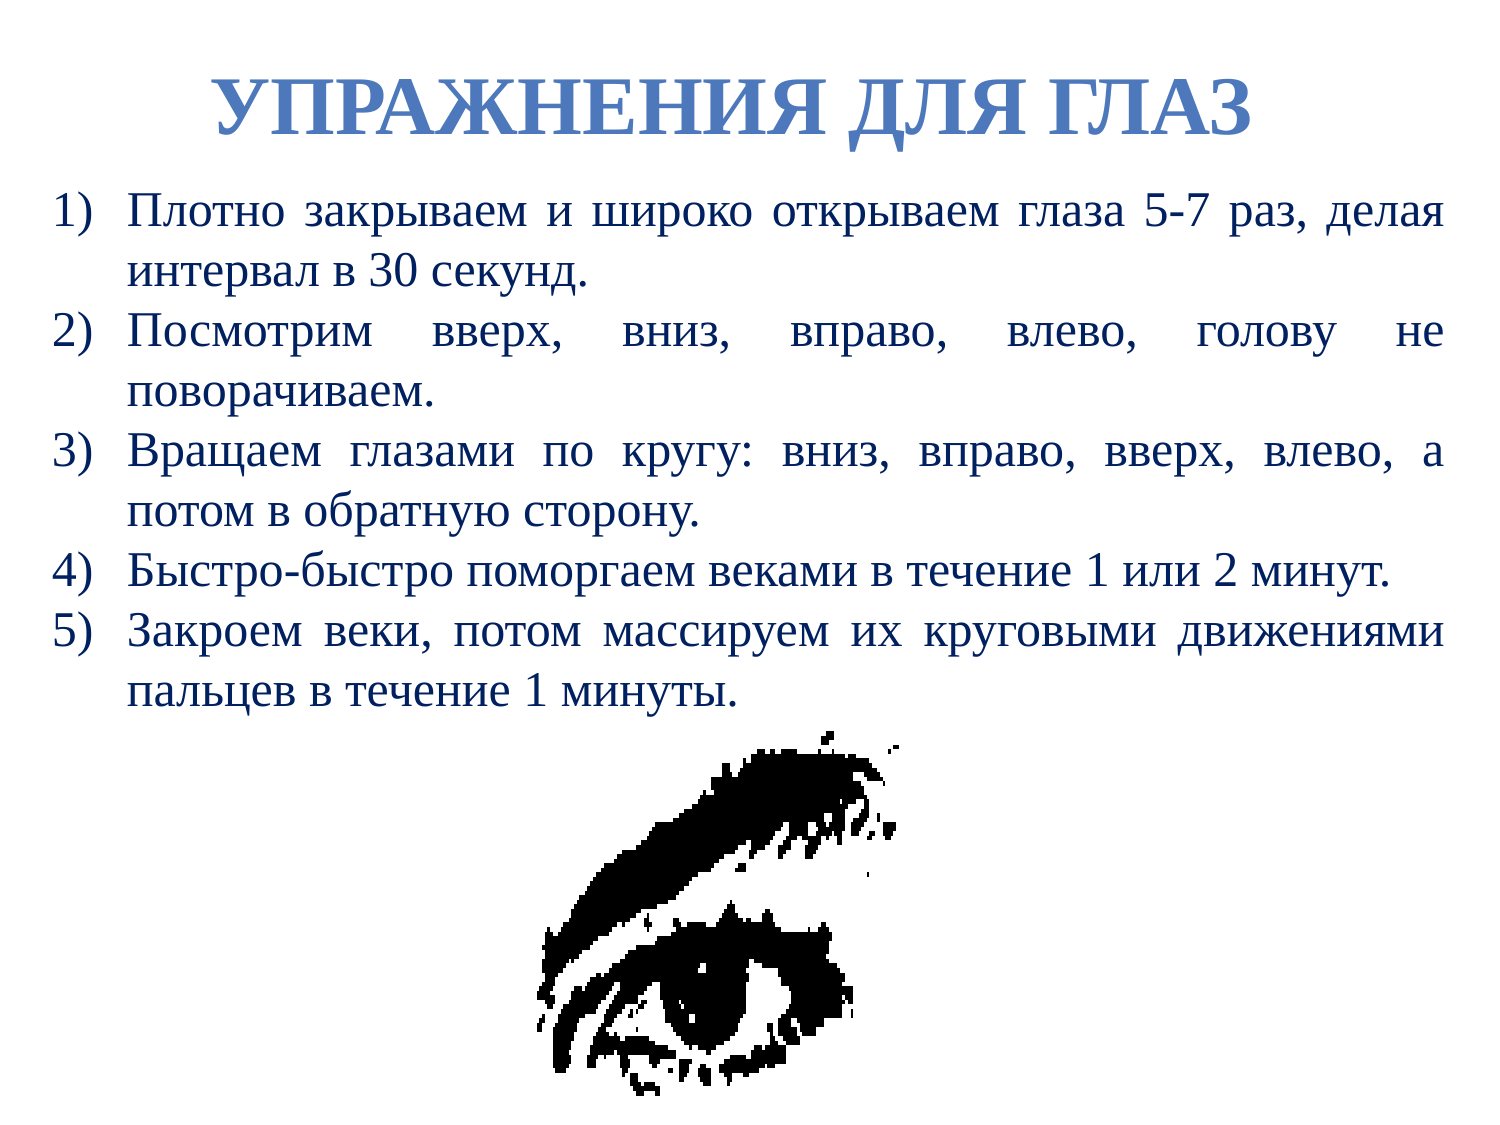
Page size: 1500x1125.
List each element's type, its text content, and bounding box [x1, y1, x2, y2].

list Плотно закрываем и широко открываем глаза 5-7 раз, делая интервал в 30 секунд. Посмотрим вверх, вниз, вправо, влево, голову не поворачиваем. Вращаем глазами по кругу: вниз, вправо, вверх, влево, а потом в обратную сторону. Быстро-быстро поморгаем веками в течение 1 или 2 минут. Закроем веки, потом массируем их круговыми движениями пальцев в течение 1 минуты. [36, 219, 1461, 724]
picture [537, 727, 902, 1097]
title УПРАЖНЕНИЯ ДЛЯ ГЛАЗ [194, 0, 1311, 203]
